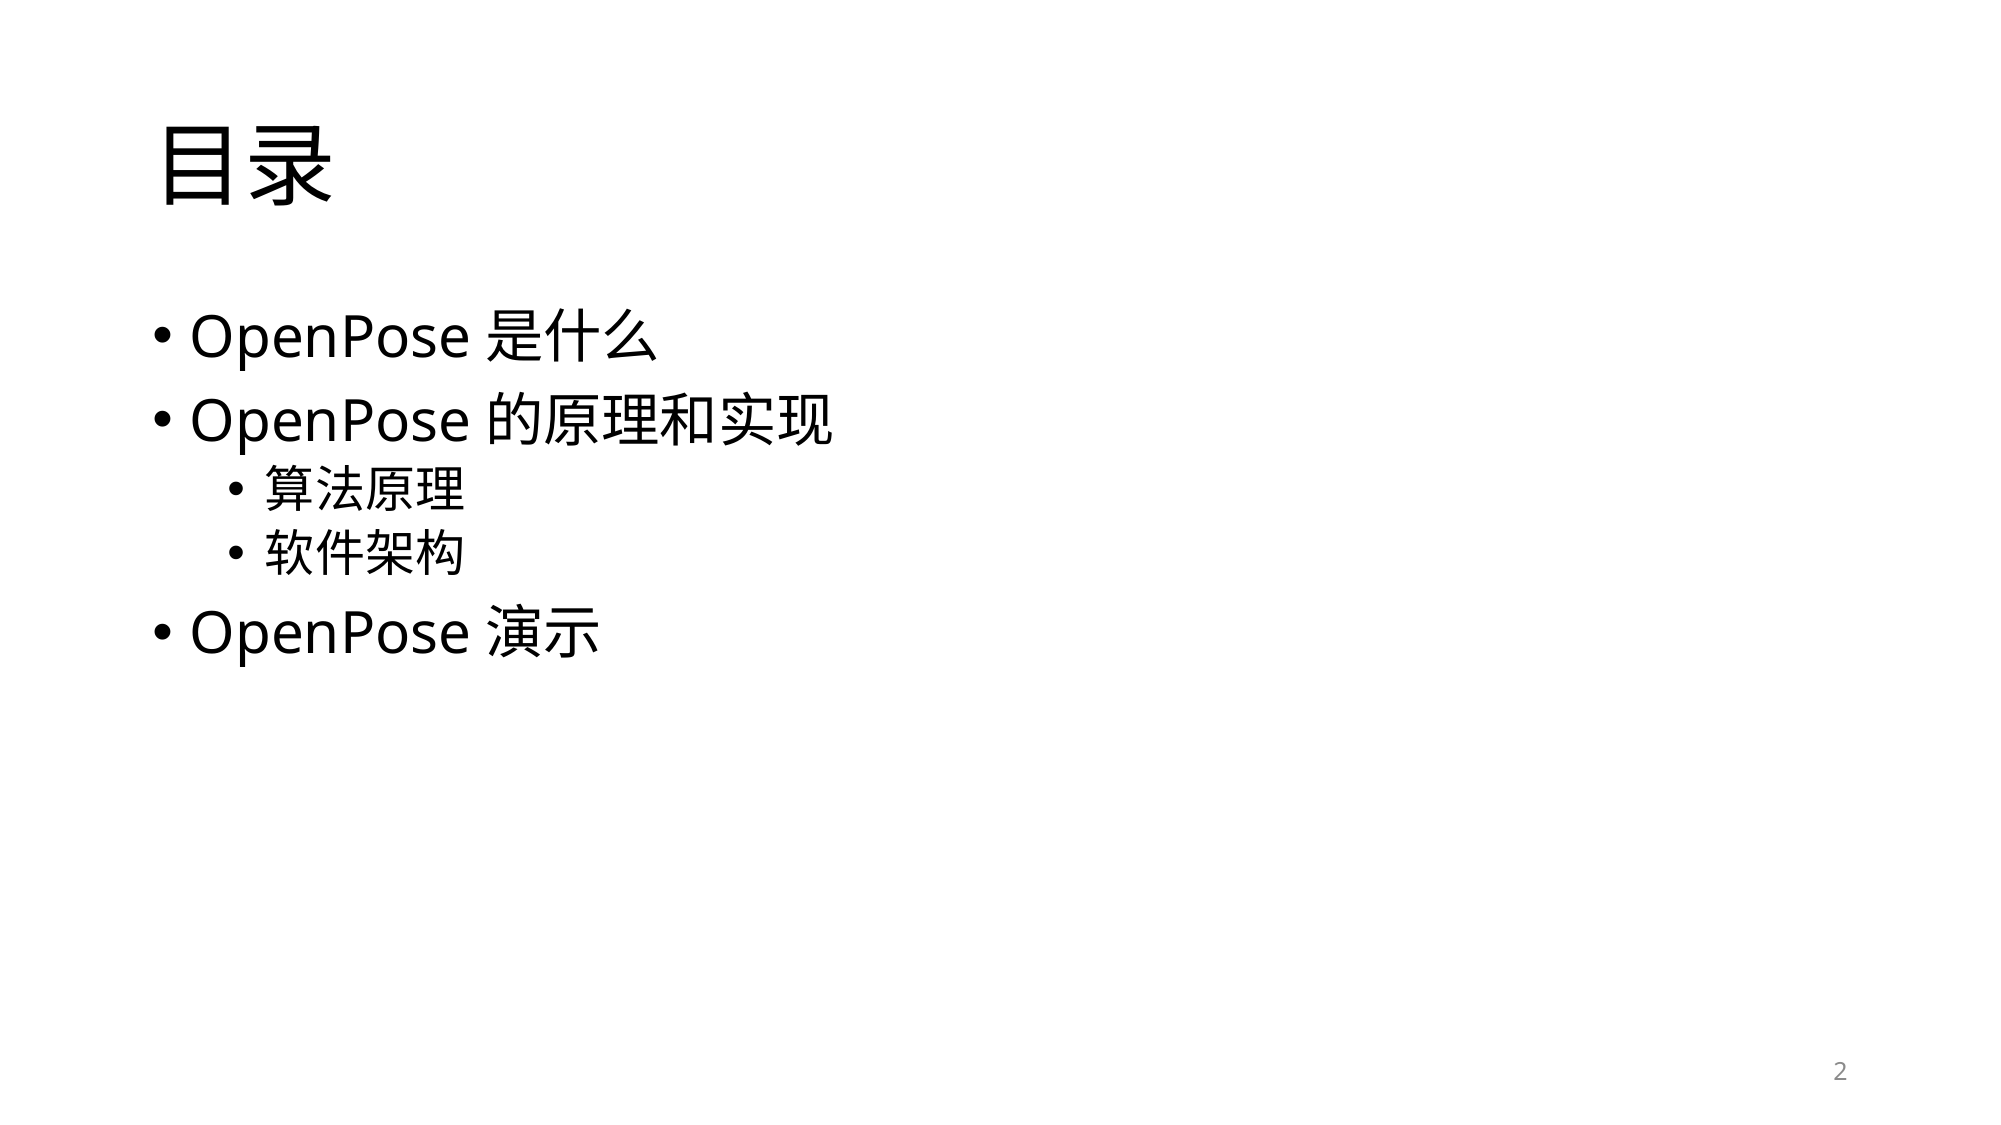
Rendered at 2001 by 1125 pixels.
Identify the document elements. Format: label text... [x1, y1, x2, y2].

slide_number 2 [1412, 1042, 1863, 1103]
list OpenPose是什么 OpenPose的原理和实现 算法原理 软件架构 OpenPose演示 [137, 299, 1863, 1014]
title 目录 [137, 59, 1863, 278]
